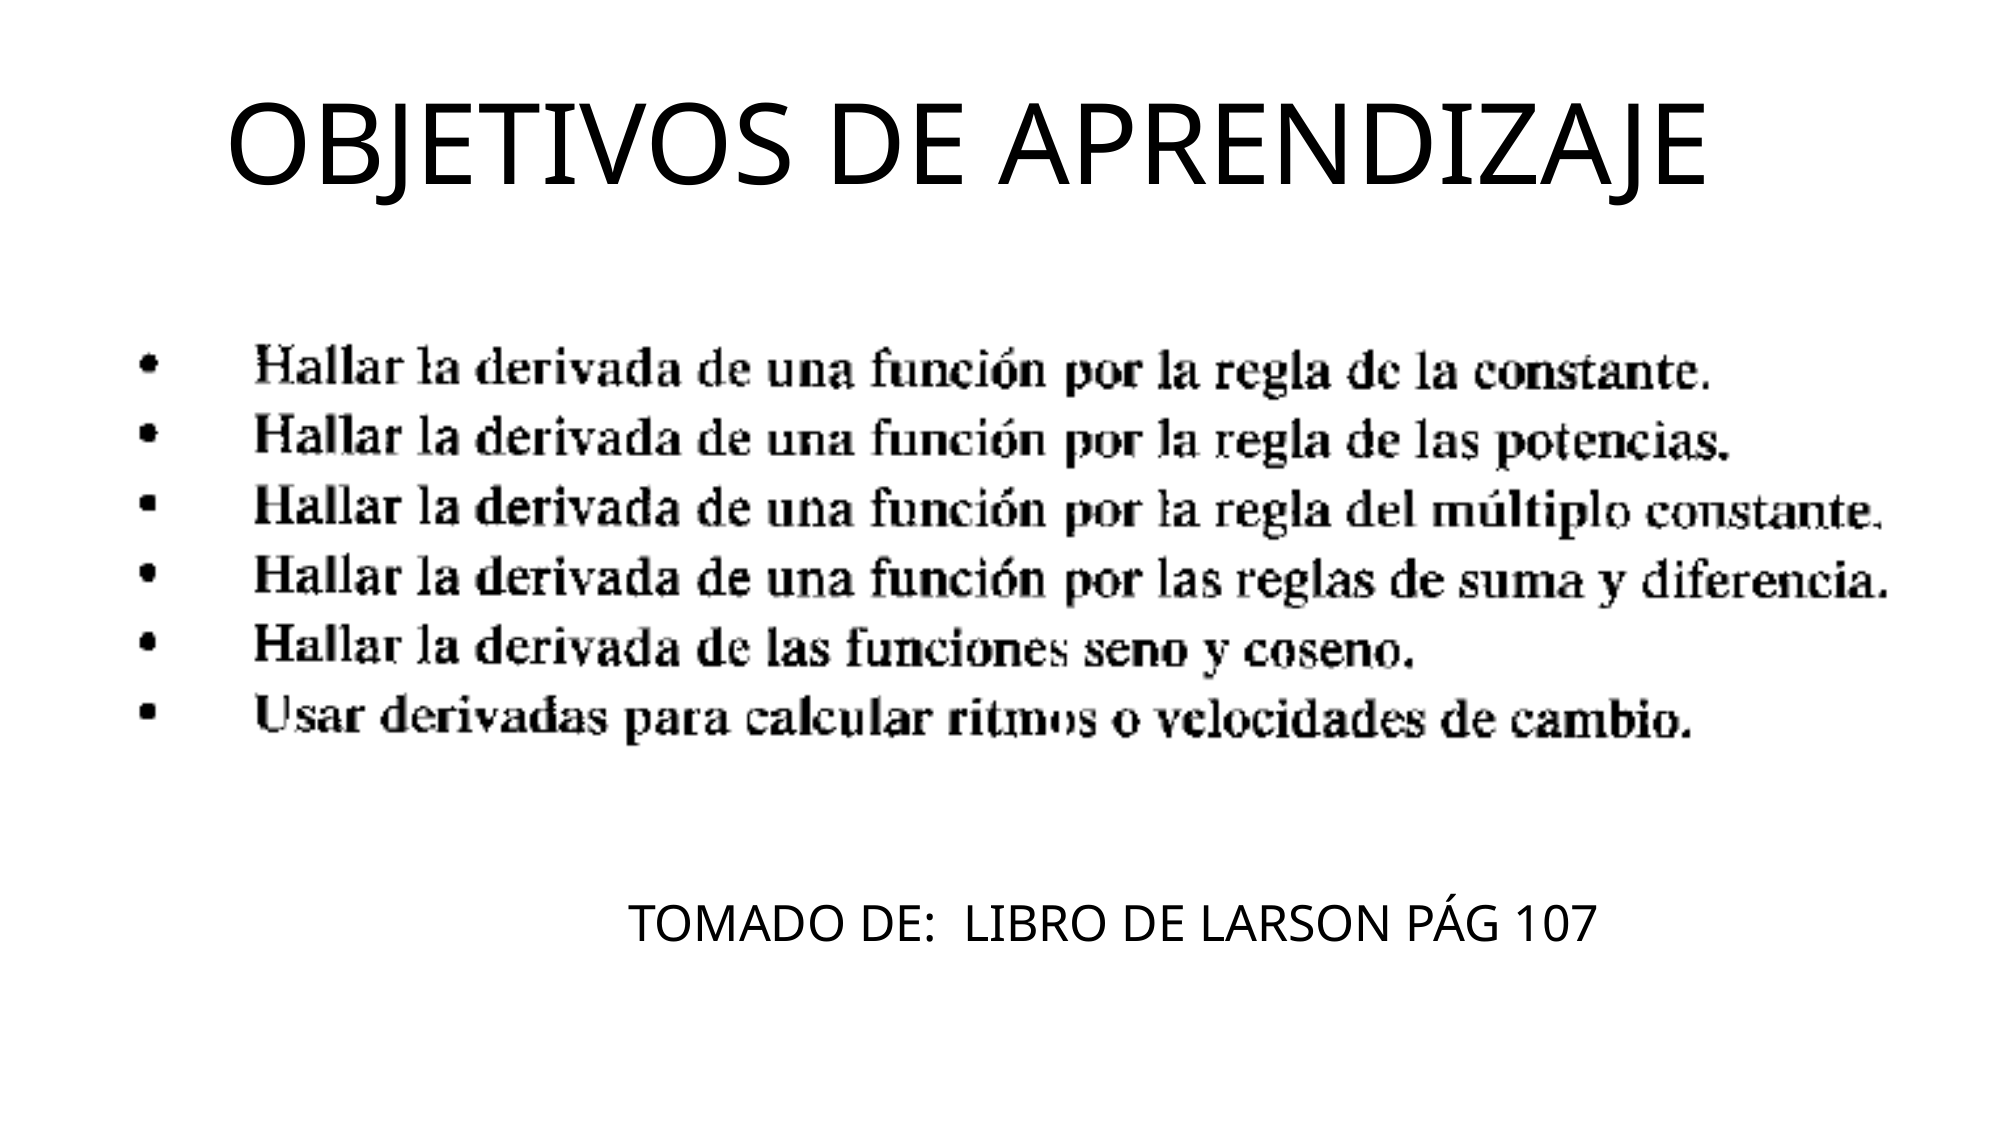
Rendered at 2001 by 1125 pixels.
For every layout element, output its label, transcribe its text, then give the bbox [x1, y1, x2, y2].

text_box OBJETIVOS DE APRENDIZAJE [209, 64, 1728, 215]
text_box TOMADO DE: LIBRO DE LARSON PÁG 107 [613, 884, 1615, 960]
picture [95, 324, 1948, 776]
